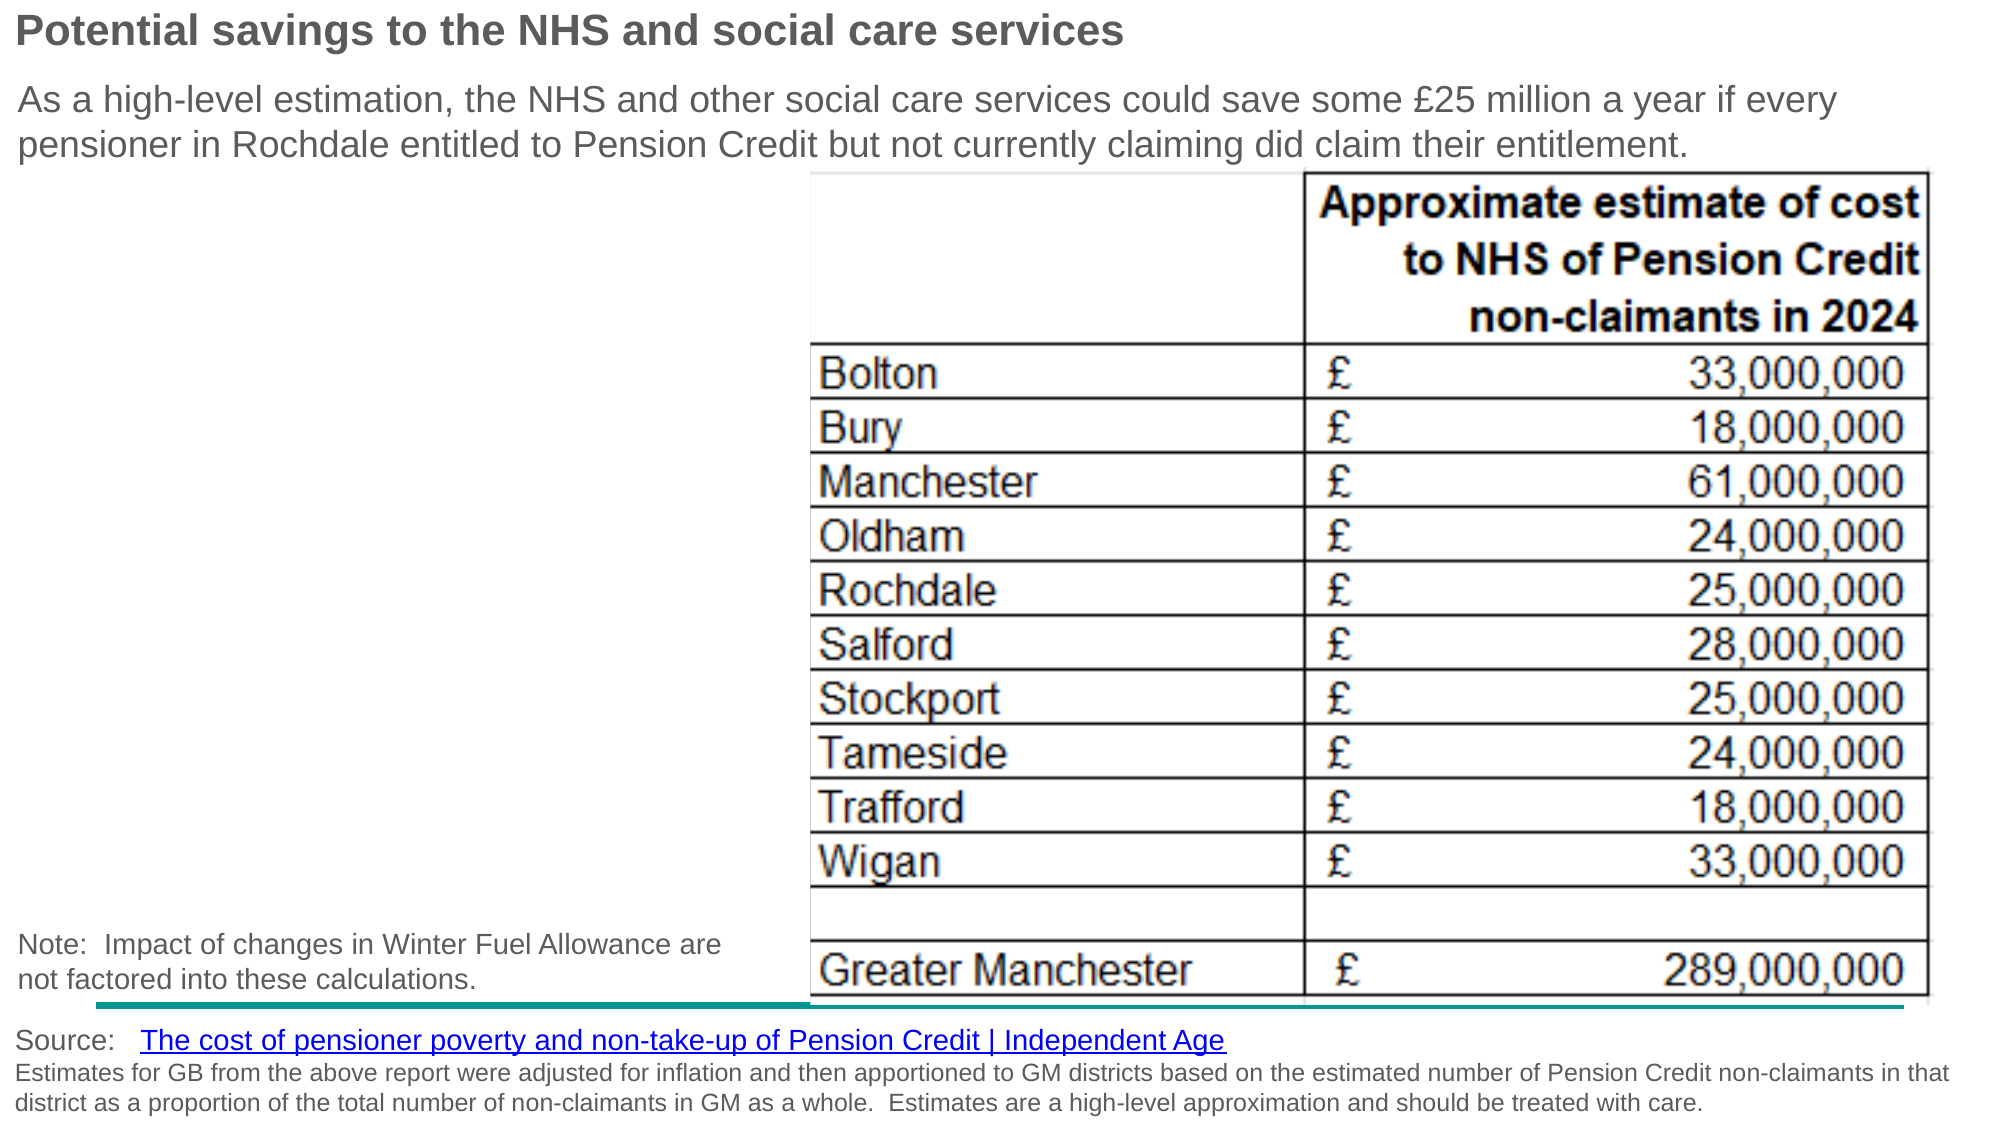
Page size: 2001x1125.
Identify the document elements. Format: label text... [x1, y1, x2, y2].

text_box Note: Impact of changes in Winter Fuel Allowance are not factored into these calculations. [3, 918, 741, 1003]
text_box Source: The cost of pensioner poverty and non-take-up of Pension Credit | Independent Age Estimates for GB from the above report were adjusted for inflation and then apportioned to GM districts based on the estimated number of Pension Credit non-claimants in that district as a proportion of the total number of non-claimants in GM as a whole. Estimates are a high-level approximation and should be treated with care. [0, 1013, 1997, 1124]
title Potential savings to the NHS and social care services [0, 0, 1157, 67]
picture [810, 167, 1934, 1005]
text_box As a high-level estimation, the NHS and other social care services could save some £25 million a year if every pensioner in Rochdale entitled to Pension Credit but not currently claiming did claim their entitlement. [2, 67, 1976, 173]
